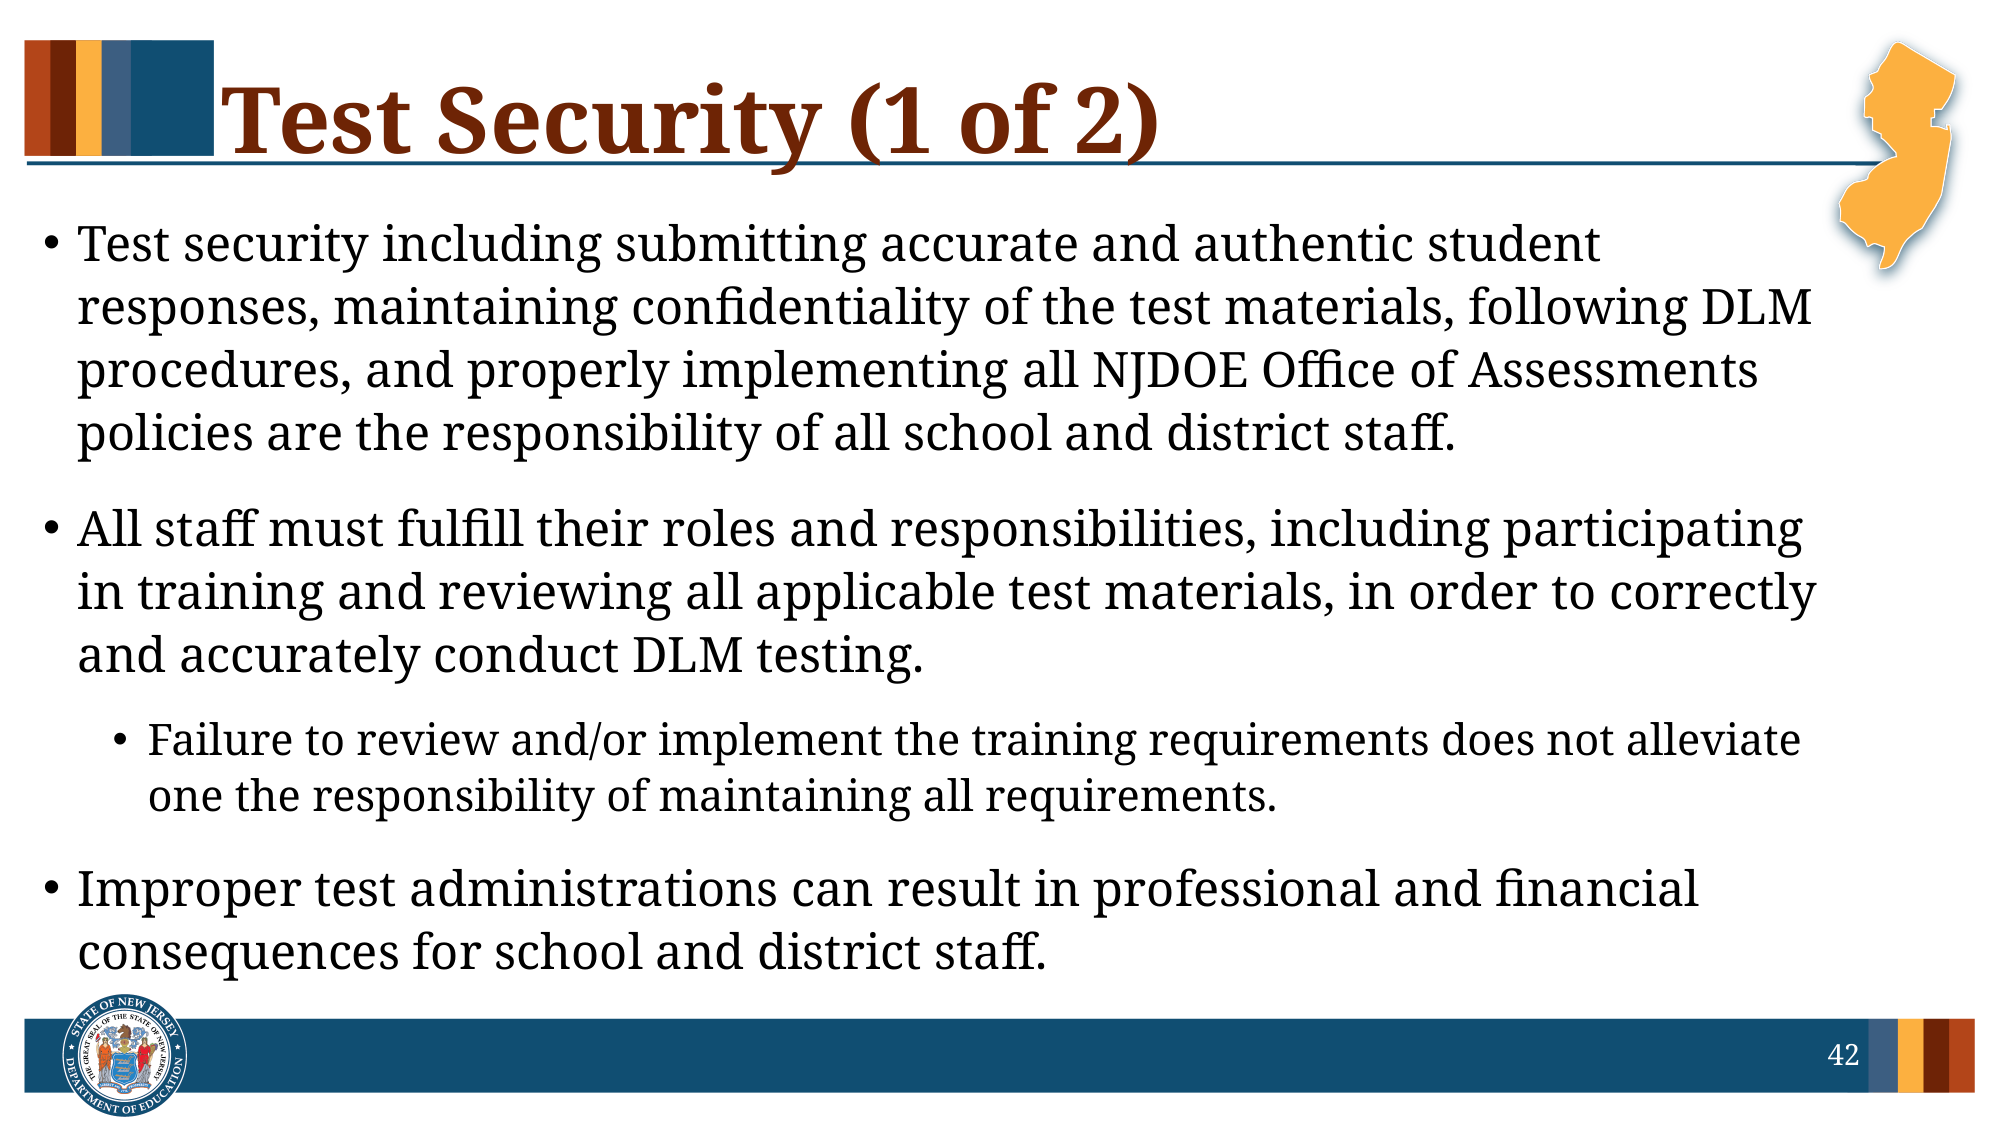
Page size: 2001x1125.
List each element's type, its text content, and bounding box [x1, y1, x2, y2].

picture [24, 992, 1975, 1119]
title Test Security (1 of 2) [206, 62, 1863, 185]
list Test security including submitting accurate and authentic student responses, maintaining confidentiality of the test materials, following DLM procedures, and properly implementing all NJDOE Office of Assessments policies are the responsibility of all school and district staff. All staff must fulfill their roles and responsibilities, including participating in training and reviewing all applicable test materials, in order to correctly and accurately conduct DLM testing. Failure to review and/or implement the training requirements does not alleviate one the responsibility of maintaining all requirements. Improper test administrations can result in professional and financial consequences for school and district staff. [28, 200, 1972, 989]
slide_number 42 [1425, 1026, 1876, 1087]
picture [24, 26, 1976, 295]
